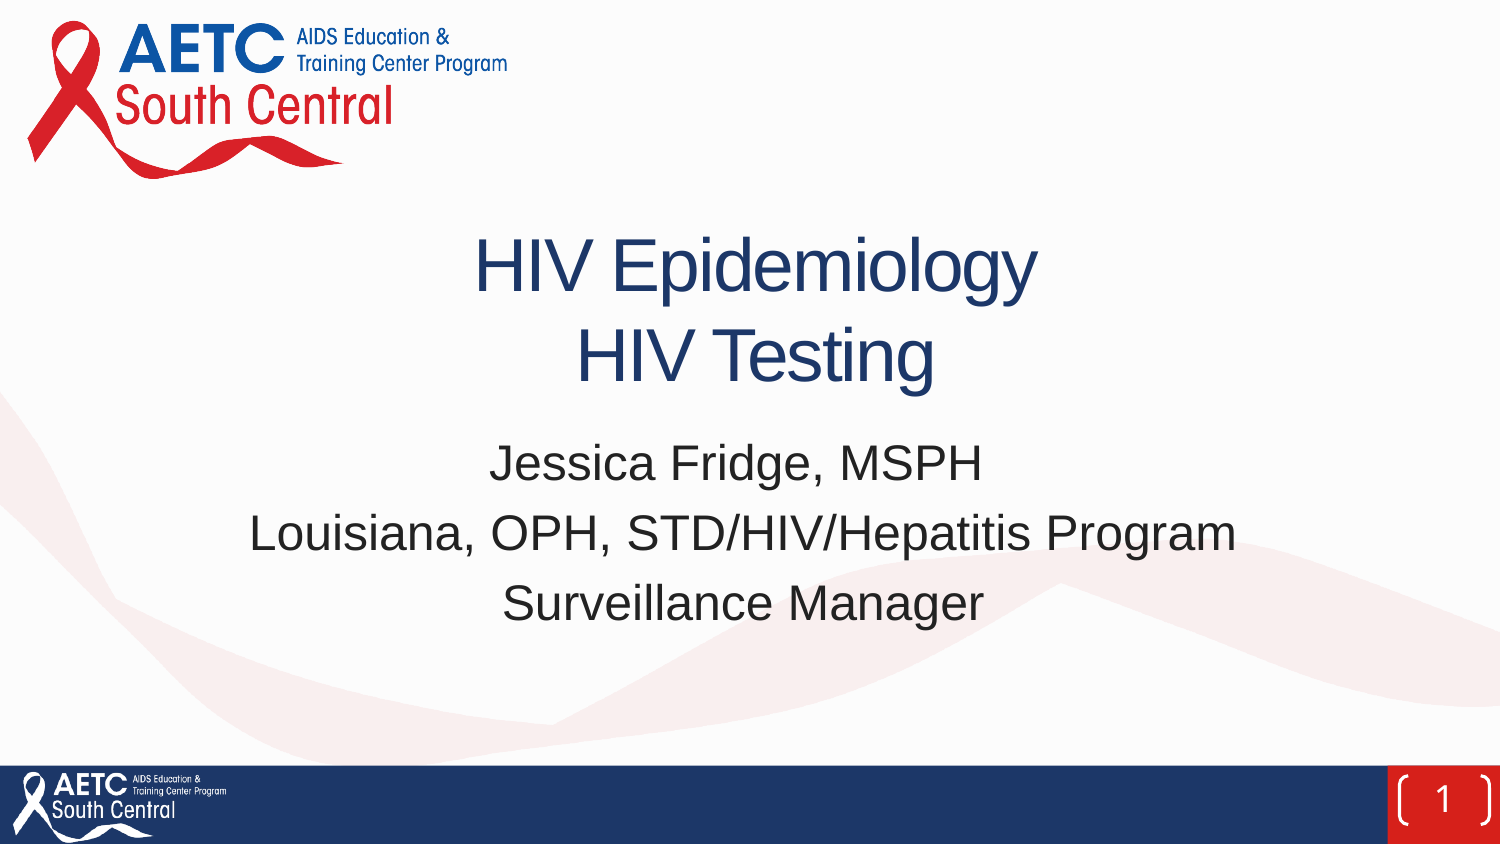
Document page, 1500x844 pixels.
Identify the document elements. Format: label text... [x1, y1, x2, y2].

picture [12, 770, 87, 844]
title HIV Epidemiology HIV Testing [81, 209, 1432, 432]
subtitle Jessica Fridge, MSPH Louisiana, OPH, STD/HIV/Hepatitis Program Surveillance Manager [87, 430, 1400, 844]
text_box [199, 540, 1276, 689]
slide_number 1 [1397, 774, 1492, 827]
picture [27, 18, 510, 180]
